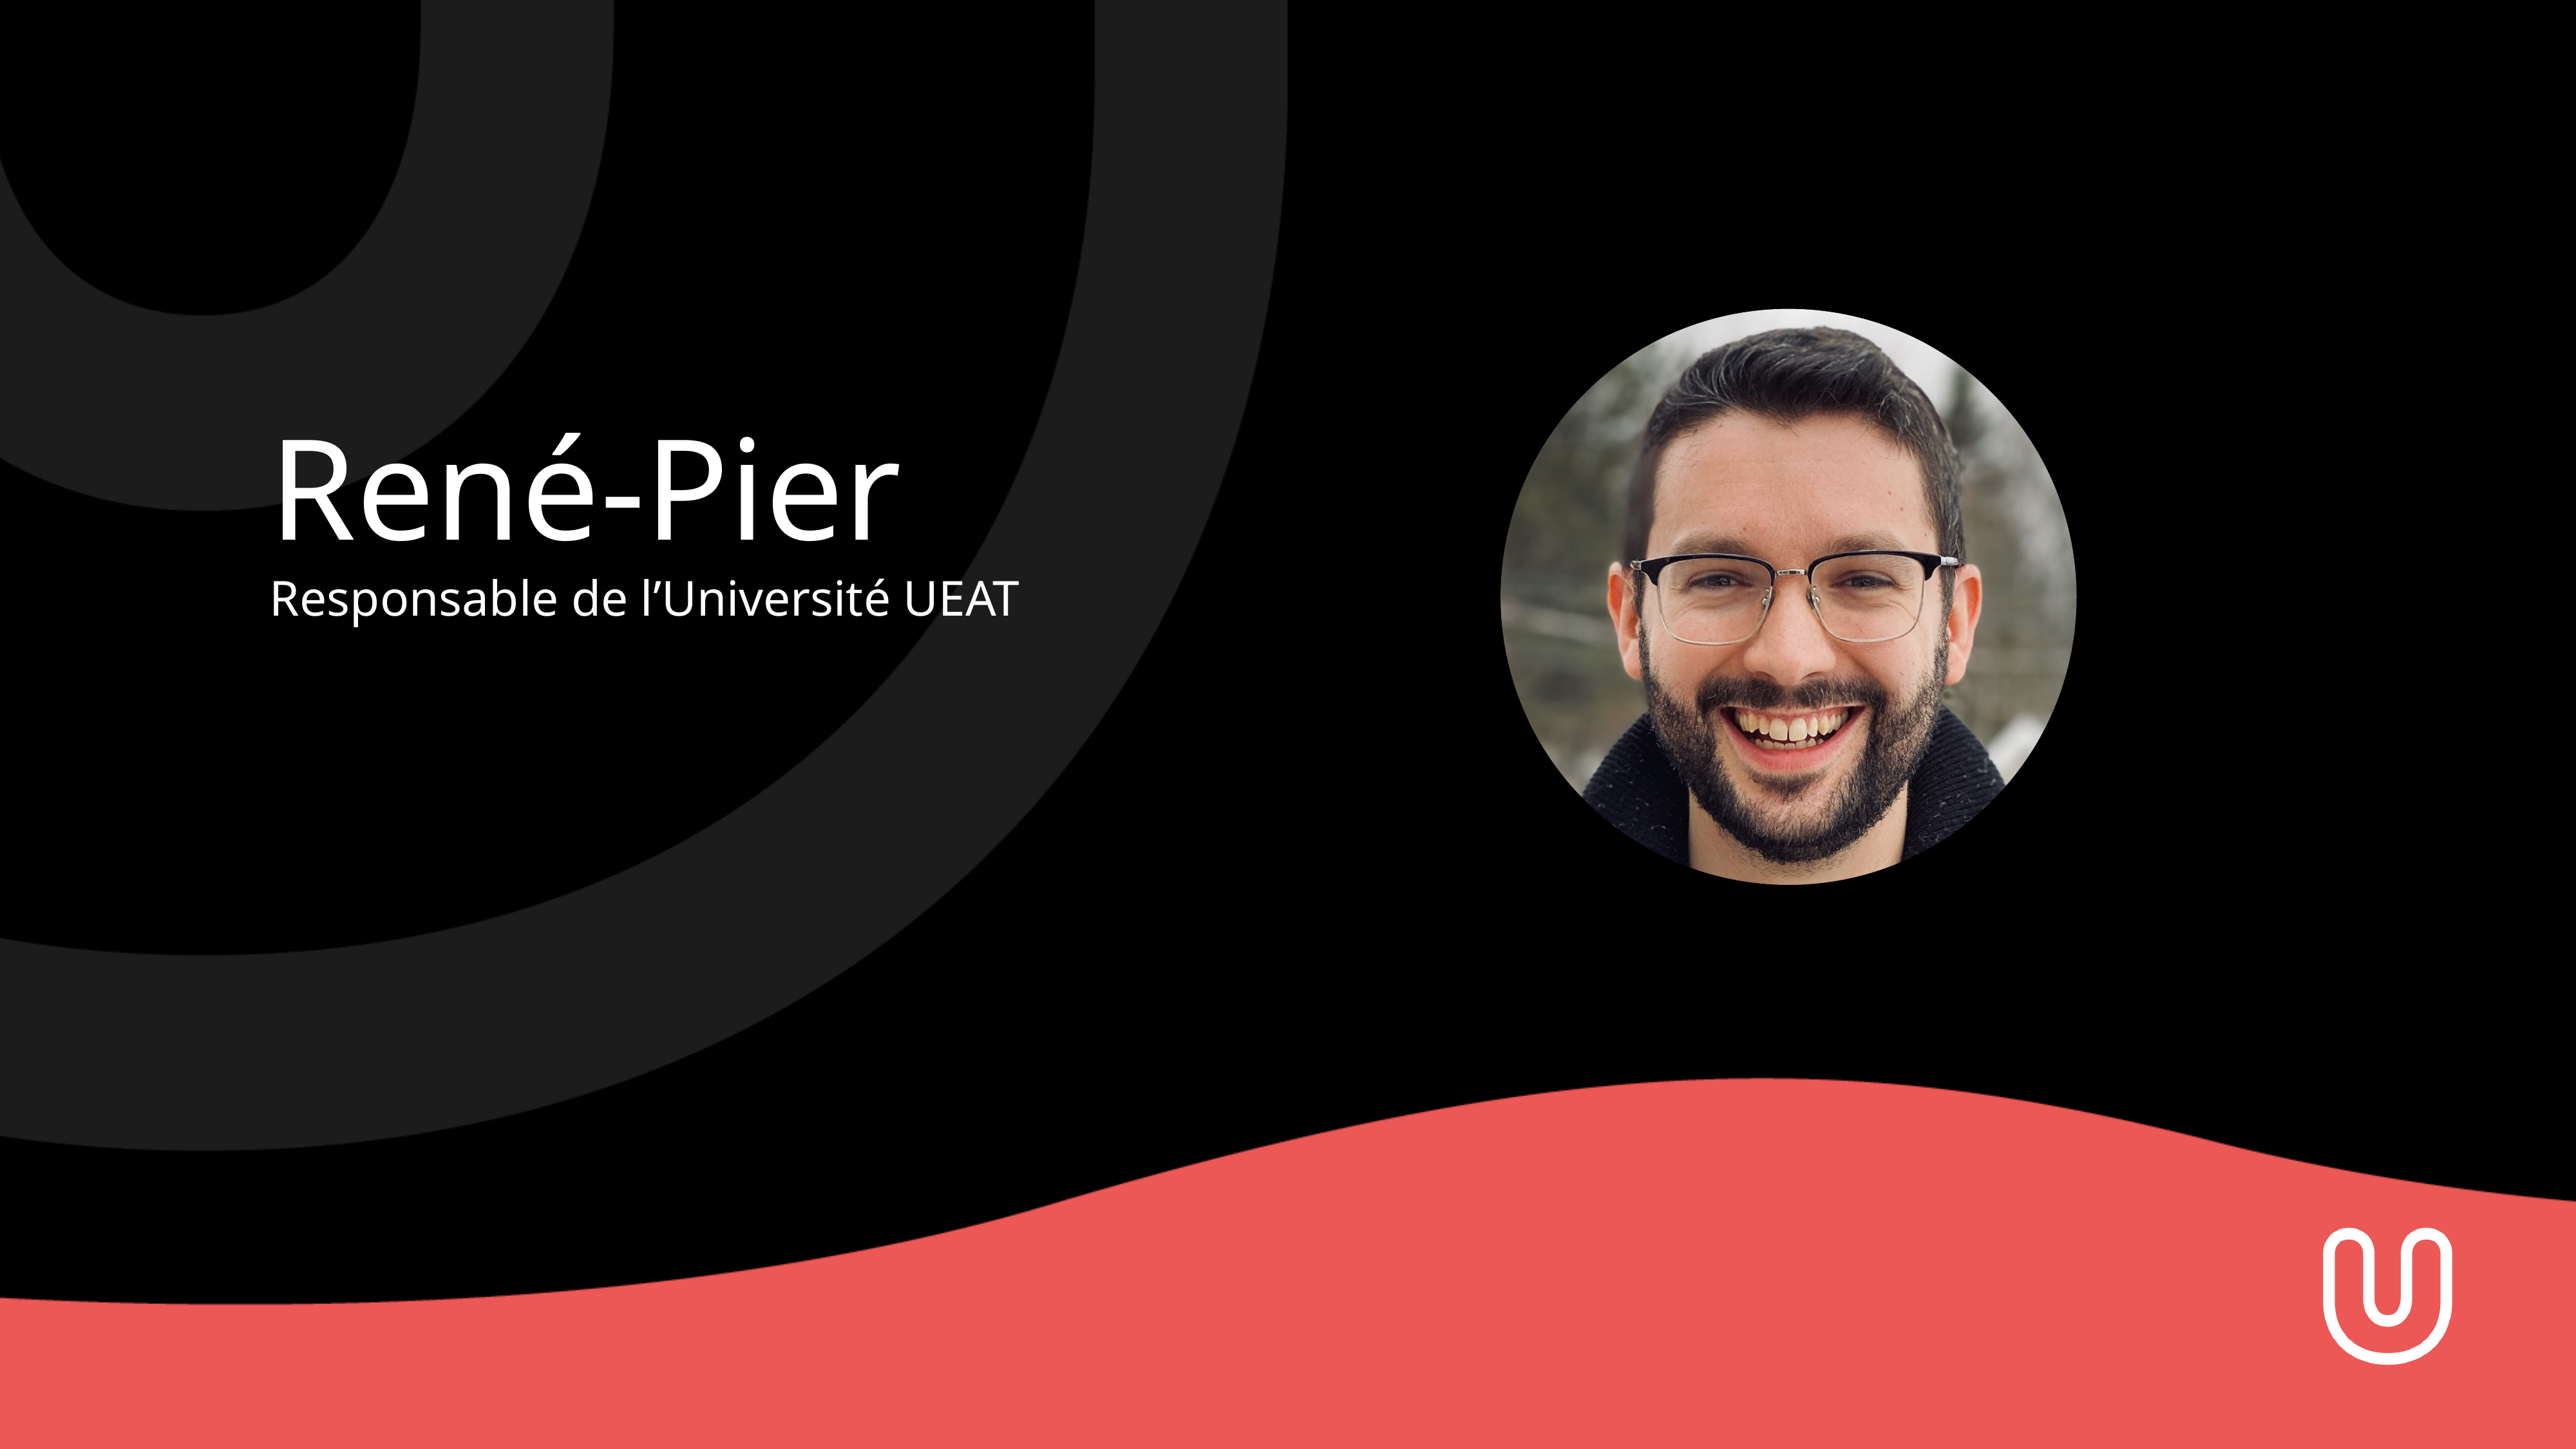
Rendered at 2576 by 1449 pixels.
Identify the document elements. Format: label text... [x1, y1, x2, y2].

text_box René-Pier Responsable de l’Université UEAT [269, 400, 1021, 626]
picture [0, 0, 2576, 1449]
